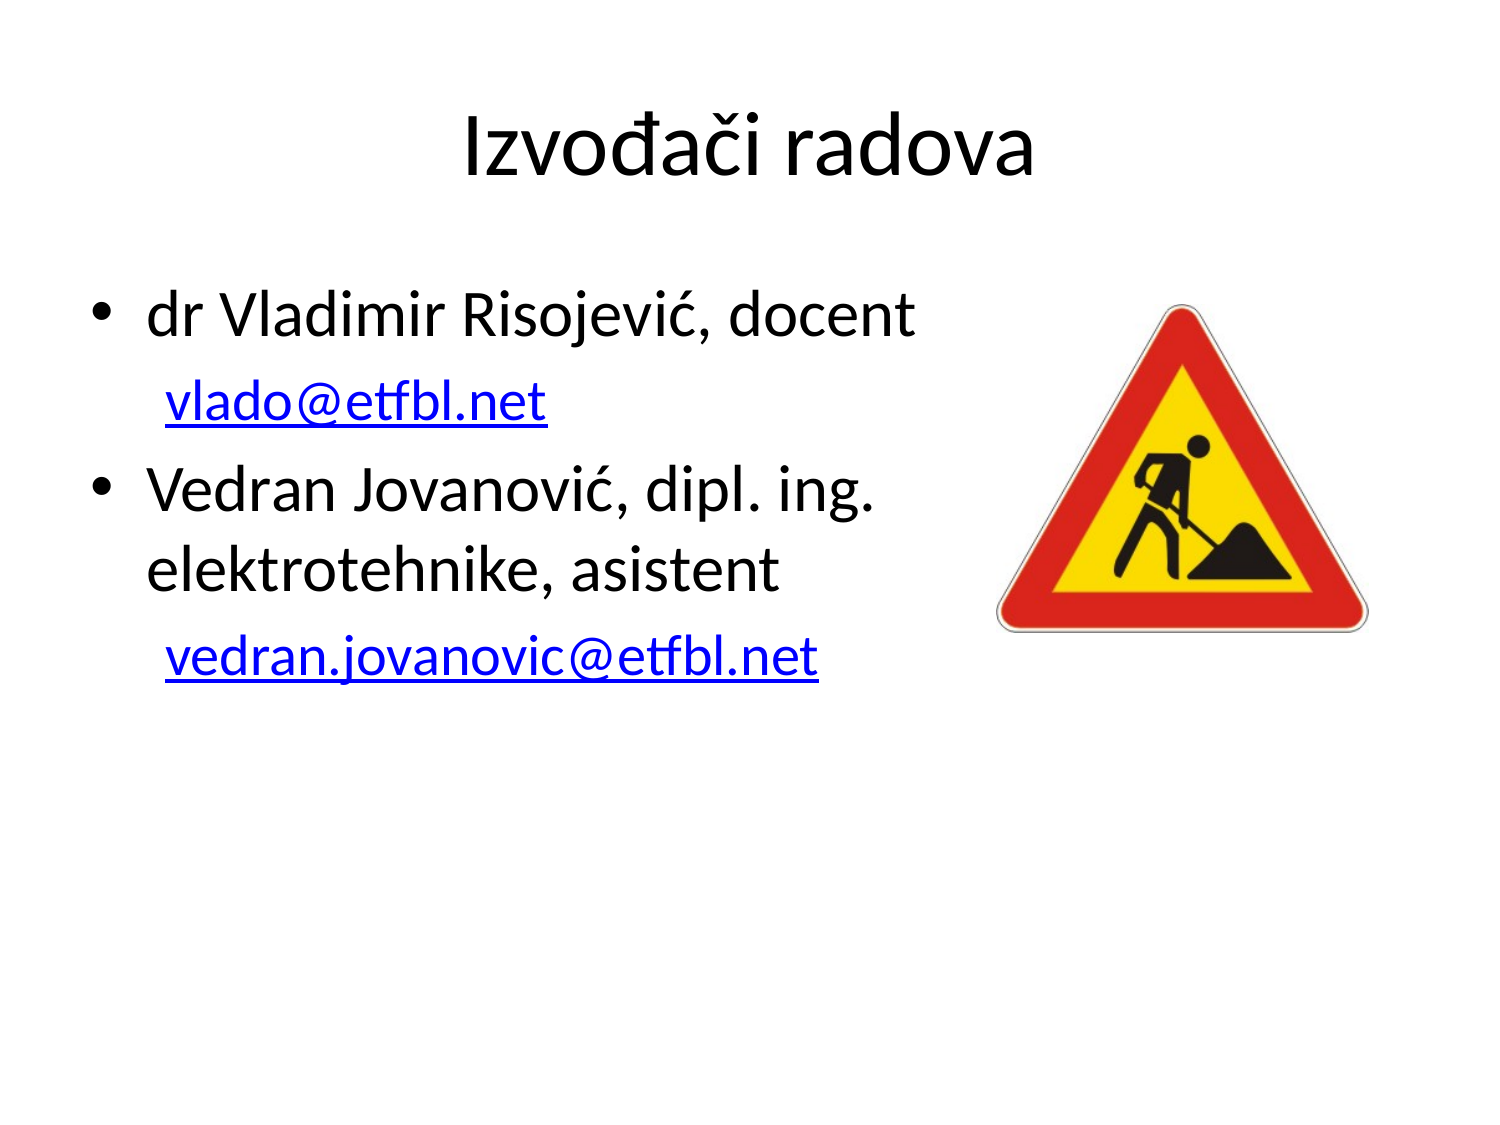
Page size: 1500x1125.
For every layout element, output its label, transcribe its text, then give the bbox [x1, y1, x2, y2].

list dr Vladimir Risojević, docent vlado@etfbl.net Vedran Jovanović, dipl. ing. elektrotehnike, asistent vedran.jovanovic@etfbl.net [75, 262, 973, 1005]
picture [995, 304, 1369, 633]
title Izvođači radova [75, 45, 1425, 233]
